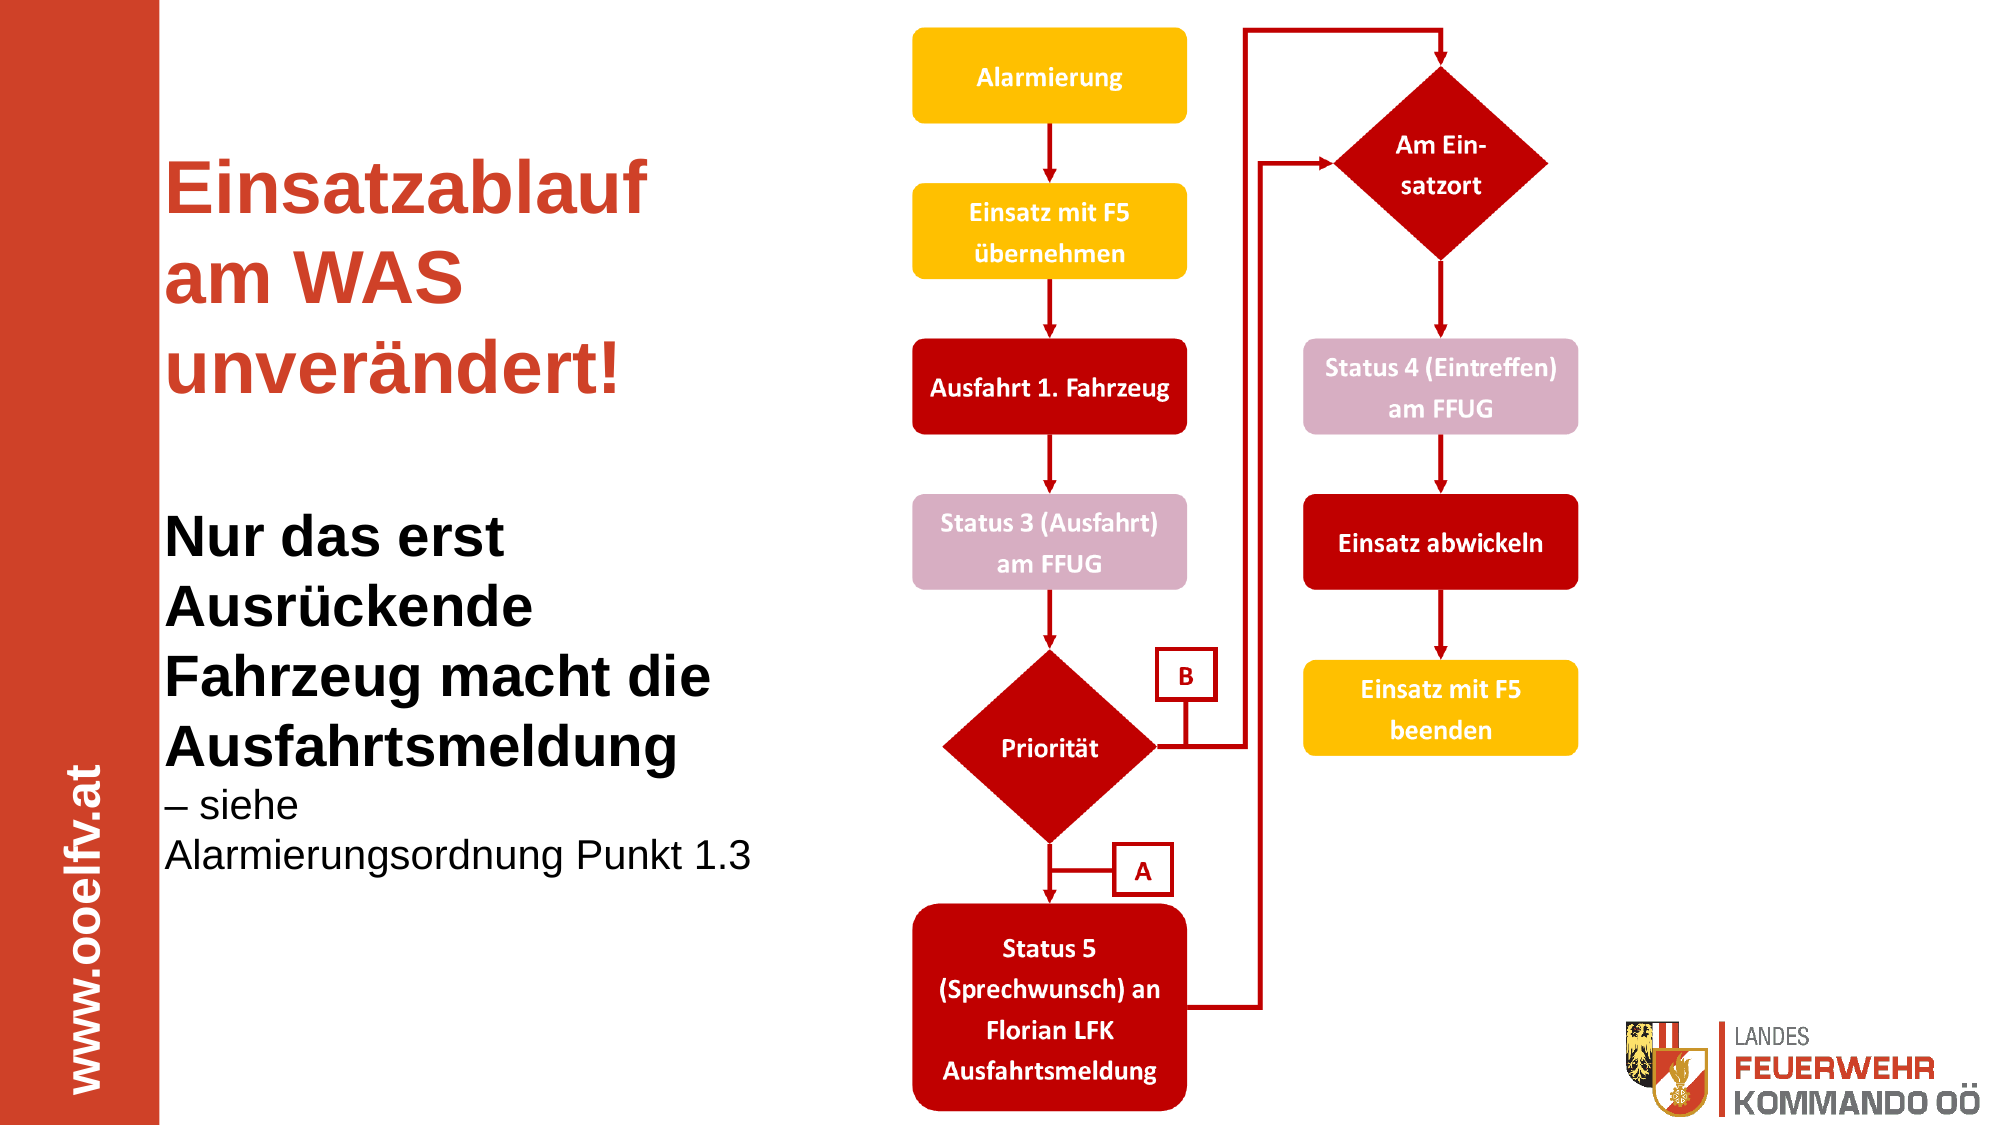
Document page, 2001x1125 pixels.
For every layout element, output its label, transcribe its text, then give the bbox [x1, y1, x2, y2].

picture [1620, 1013, 1995, 1125]
picture [751, 7, 1608, 1125]
title Einsatzablauf am WAS unverändert! Nur das erst Ausrückende Fahrzeug macht die Ausfahrtsmeldung – siehe Alarmierungsordnung Punkt 1.3 [149, 87, 746, 929]
